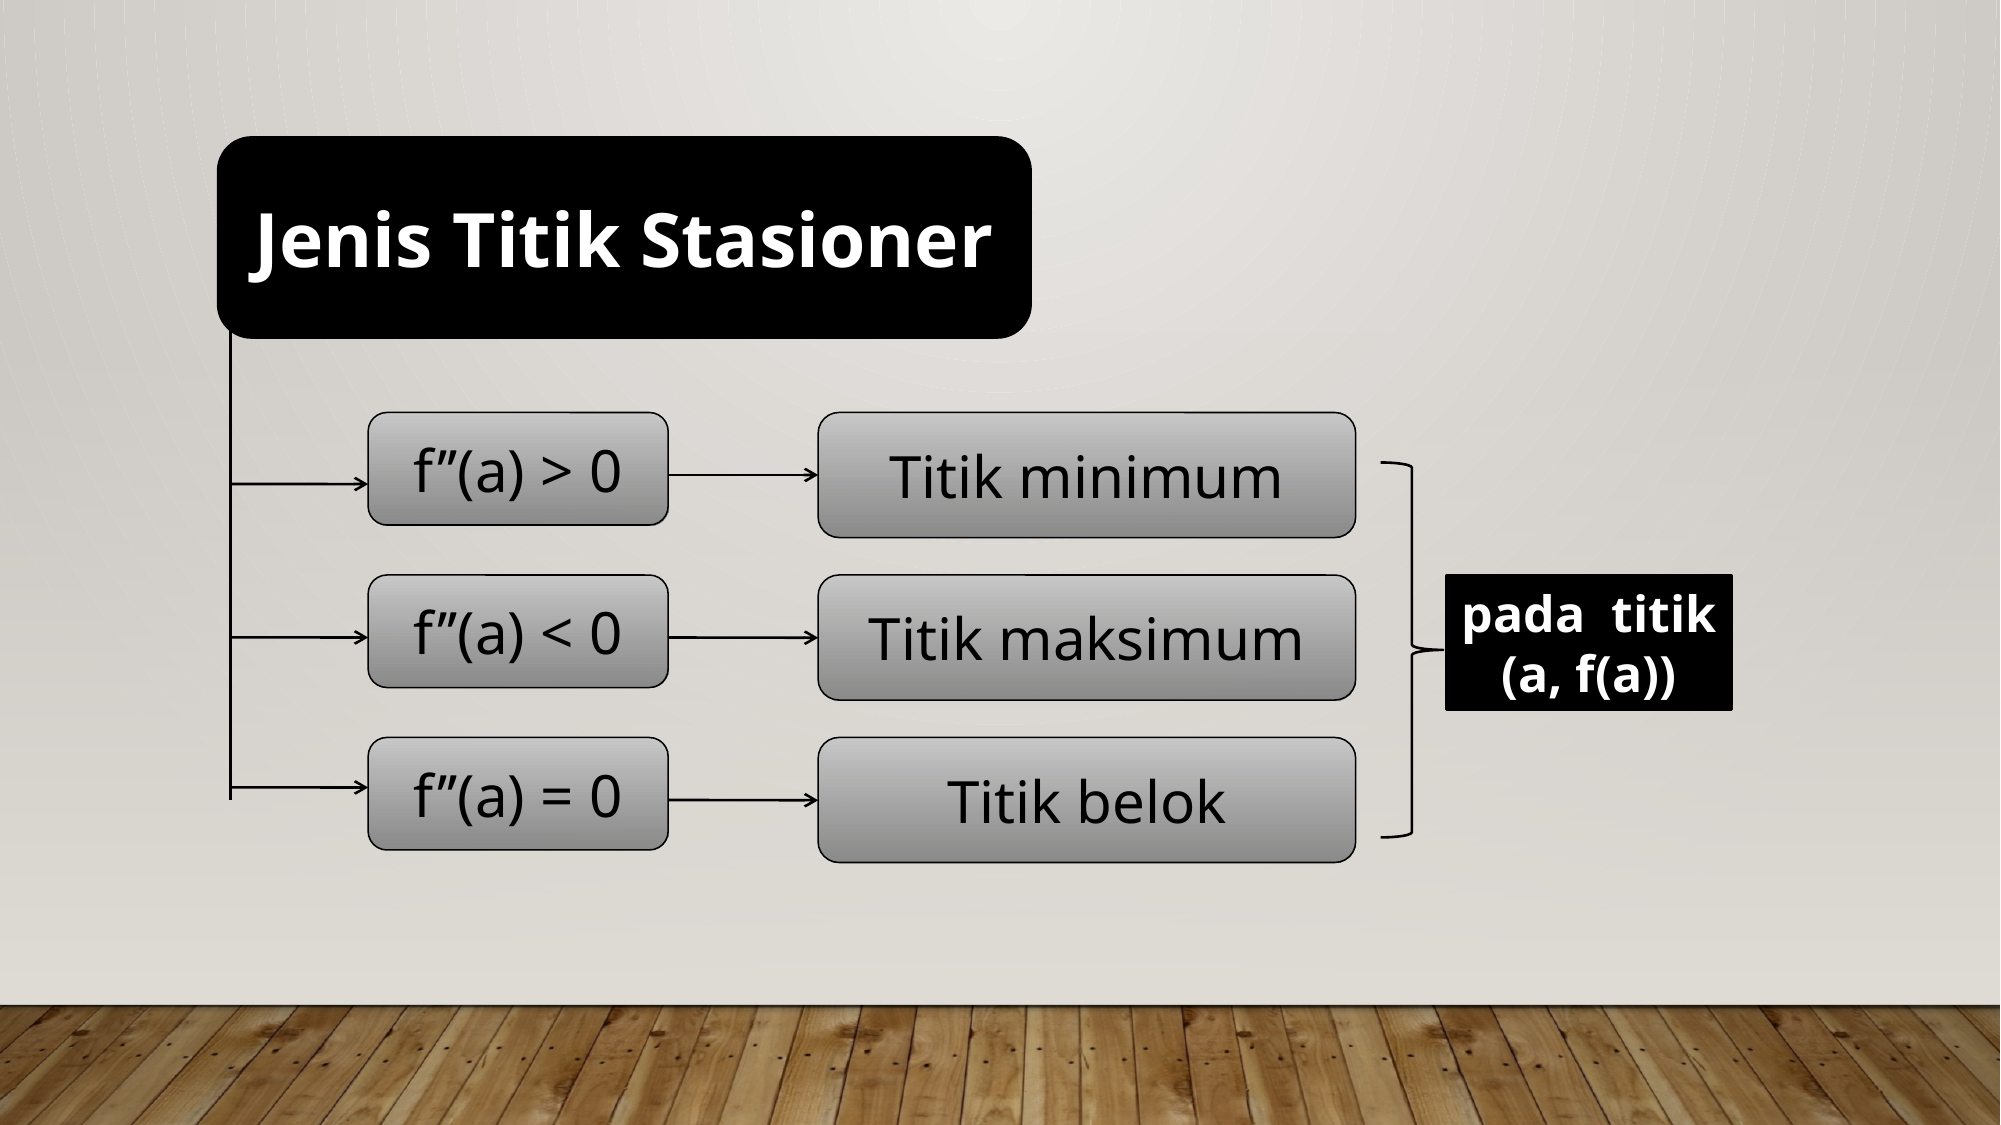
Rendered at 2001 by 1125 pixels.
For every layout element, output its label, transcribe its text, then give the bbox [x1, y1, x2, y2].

text_box Titik maksimum [817, 574, 1357, 701]
text_box f’’(a) > 0 [367, 411, 669, 526]
picture [0, 1005, 2000, 1125]
text_box f’’(a) = 0 [367, 736, 669, 851]
text_box [1380, 461, 1445, 839]
text_box Titik minimum [817, 411, 1357, 539]
text_box Jenis Titik Stasioner [216, 136, 1032, 339]
text_box f’’(a) < 0 [367, 574, 669, 689]
text_box pada titik (a, f(a)) [1445, 574, 1733, 711]
text_box Titik belok [817, 736, 1357, 864]
